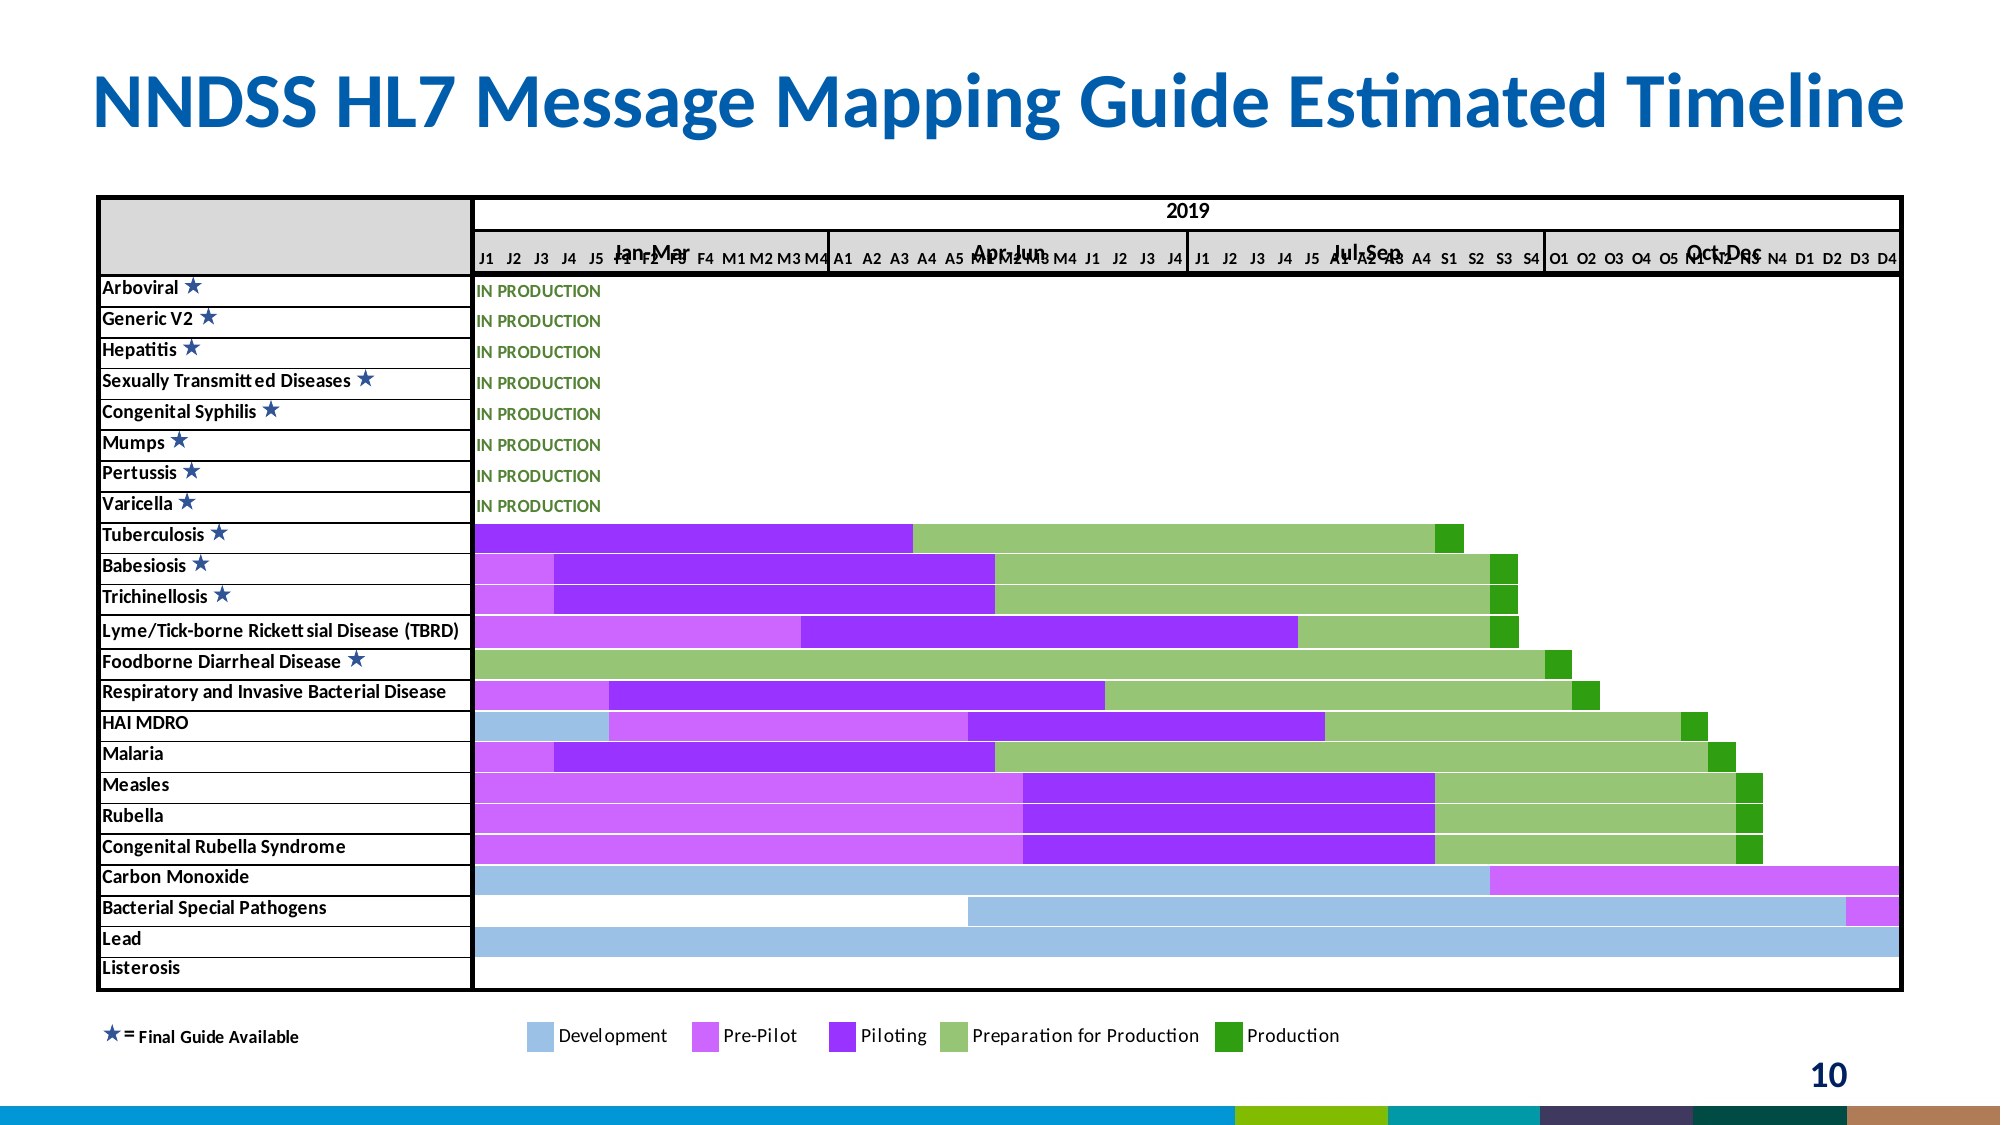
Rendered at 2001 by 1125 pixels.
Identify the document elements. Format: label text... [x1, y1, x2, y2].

slide_number 10 [1412, 1065, 1863, 1103]
title NNDSS HL7 Message Mapping Guide Estimated Timeline [78, 45, 1924, 151]
picture [0, 1096, 2000, 1125]
picture [0, 164, 2000, 1055]
